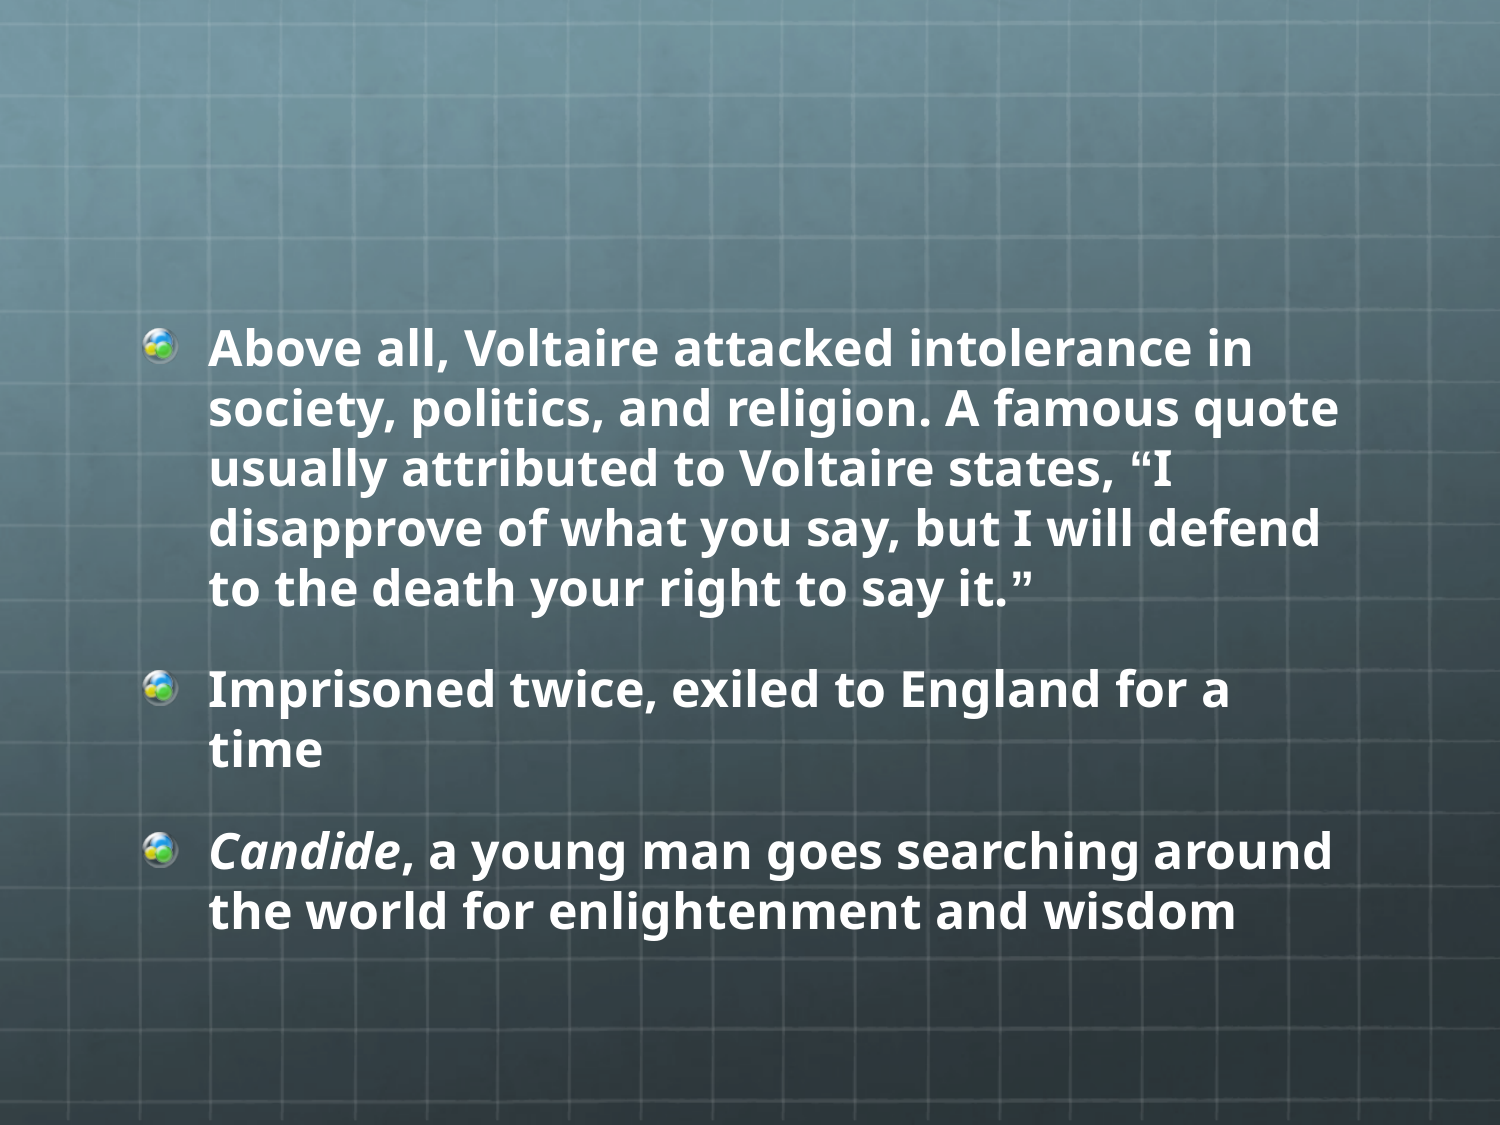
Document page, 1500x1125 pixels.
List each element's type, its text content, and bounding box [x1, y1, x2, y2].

list Above all, Voltaire attacked intolerance in society, politics, and religion. A famous quote usually attributed to Voltaire states, “I disapprove of what you say, but I will defend to the death your right to say it.” Imprisoned twice, exiled to England for a time Candide, a young man goes searching around the world for enlightenment and wisdom [127, 308, 1372, 958]
picture [0, 0, 1500, 1125]
